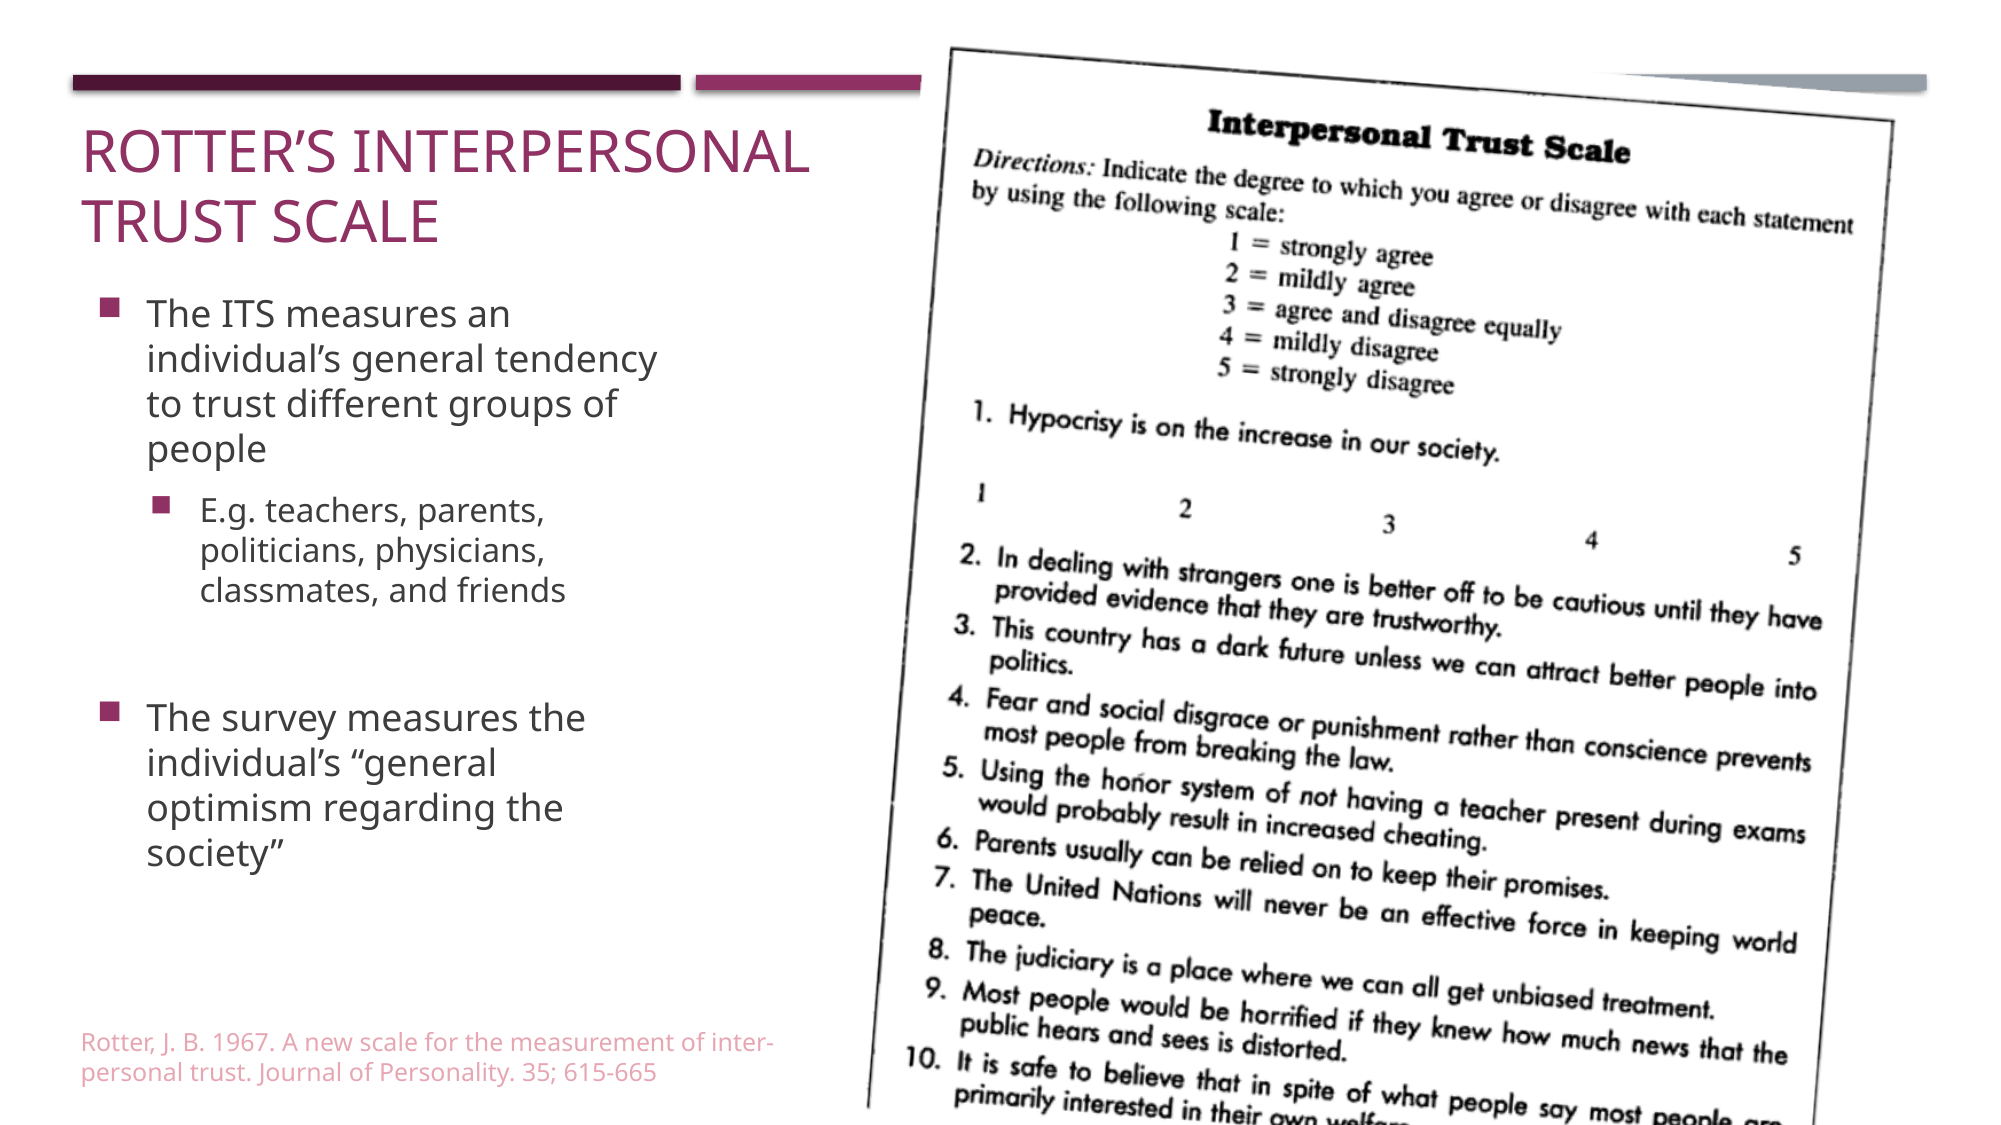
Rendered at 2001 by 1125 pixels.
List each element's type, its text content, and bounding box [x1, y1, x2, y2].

picture [841, 21, 1953, 1125]
text_box Rotter, J. B. 1967. A new scale for the measurement of inter- personal trust. Journal of Personality. 35; 615-665 [65, 1019, 874, 1095]
title ROTTER’s Interpersonal Trust Scale [66, 57, 849, 263]
list The ITS measures an individual’s general tendency to trust different groups of people E.g. teachers, parents, politicians, physicians, classmates, and friends The survey measures the individual’s “general optimism regarding the society” [81, 209, 686, 1019]
